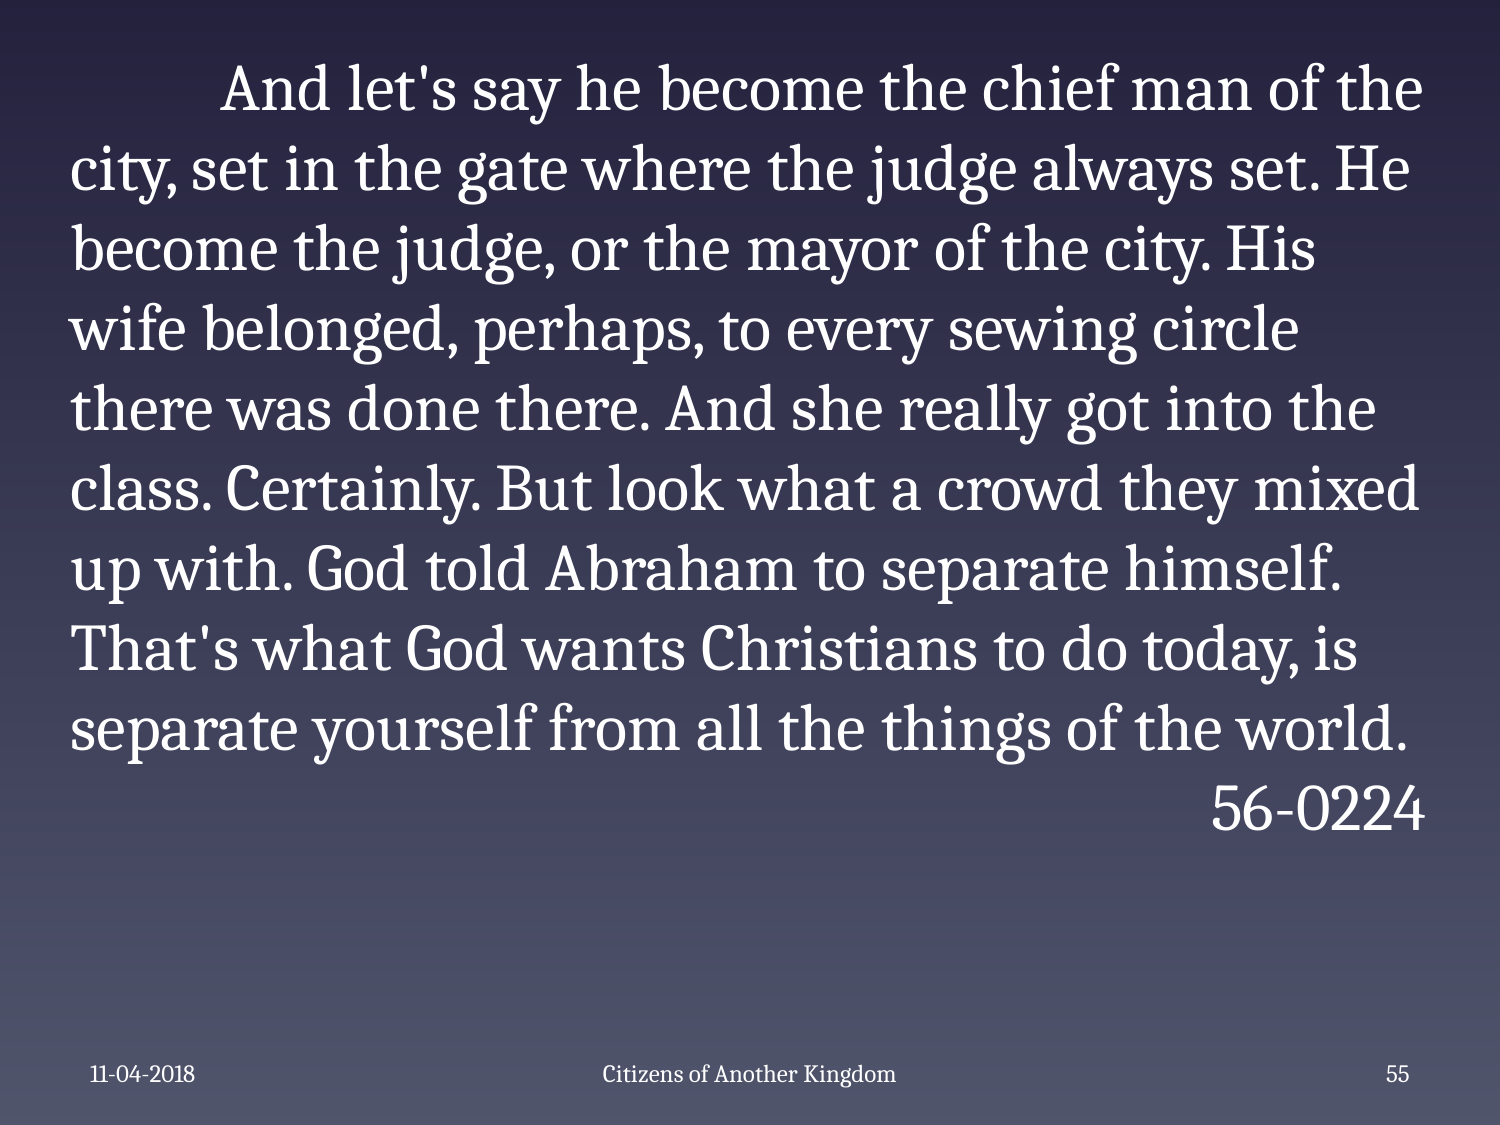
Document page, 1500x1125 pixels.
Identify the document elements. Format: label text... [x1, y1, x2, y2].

footer Citizens of Another Kingdom [512, 1042, 988, 1103]
slide_number 57 [1074, 1042, 1425, 1103]
text_box And let's say he become the chief man of the city, set in the gate where the judge always set. He become the judge, or the mayor of the city. His wife belonged, perhaps, to every sewing circle there was done there. And she really got into the class. Certainly. But look what a crowd they mixed up with. God told Abraham to separate himself. That's what God wants Christians to do today, is separate yourself from all the things of the world. 56-0224 [55, 36, 1442, 851]
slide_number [75, 1042, 425, 1103]
